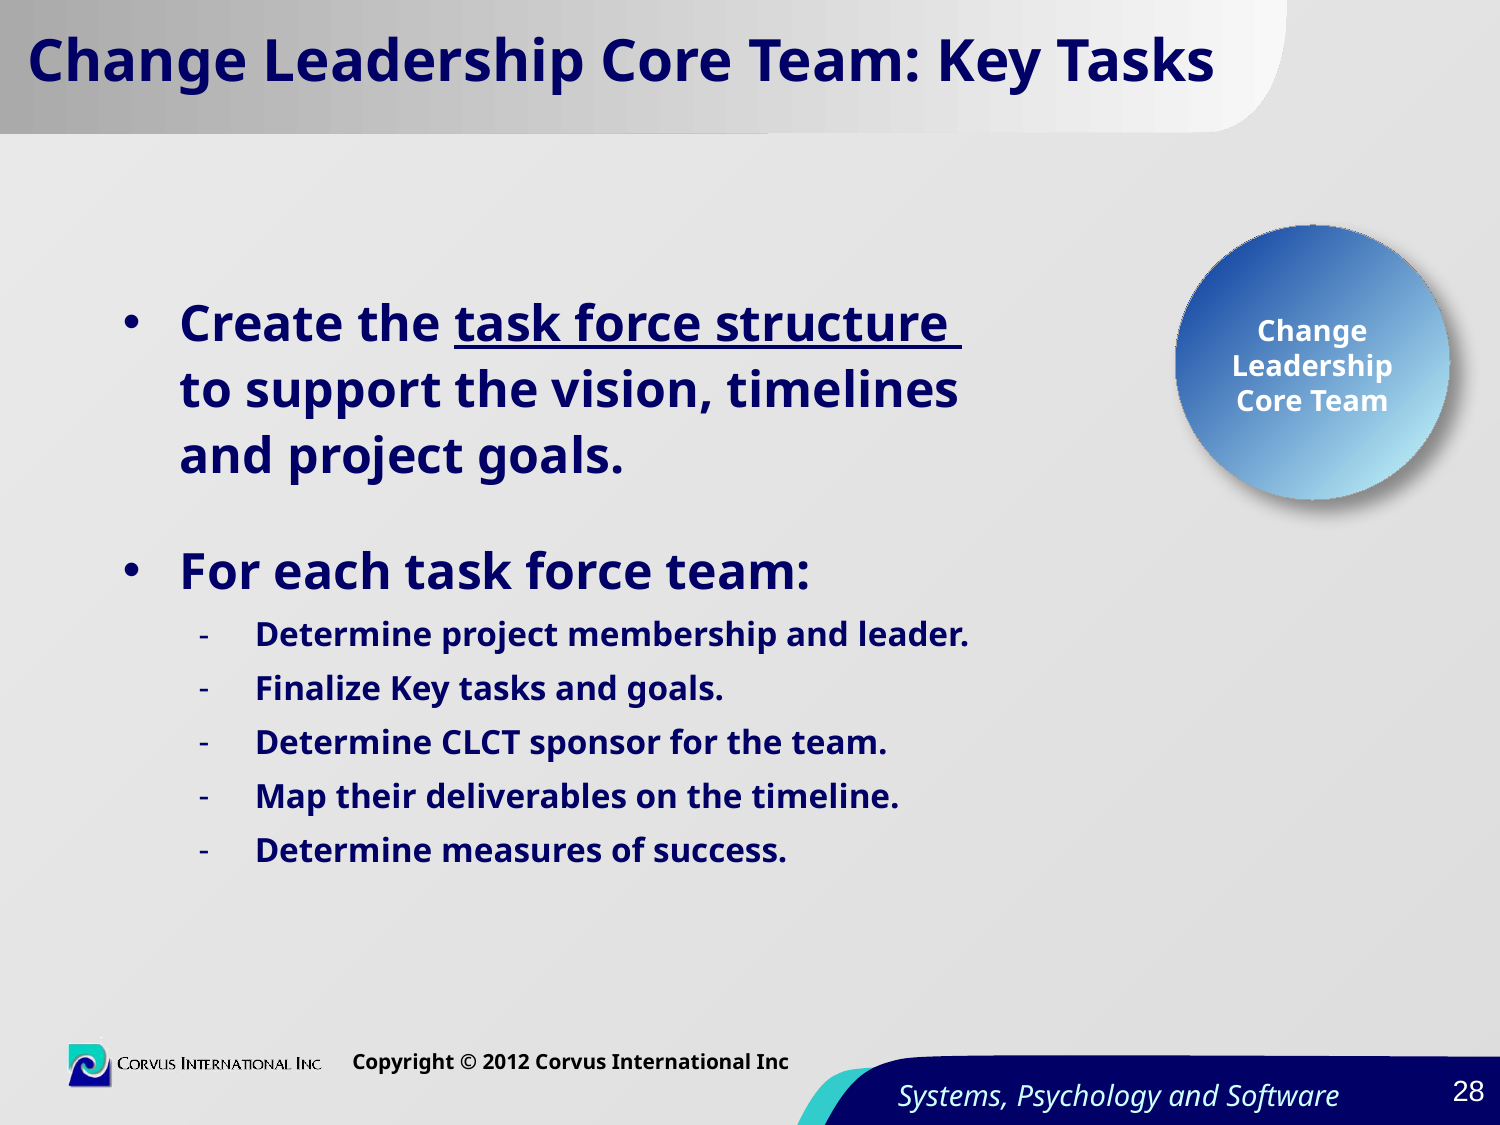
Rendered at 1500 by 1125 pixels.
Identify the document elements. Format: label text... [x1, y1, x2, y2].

text_box Change Leadership Core Team [1172, 222, 1453, 503]
picture [62, 1037, 325, 1094]
list Create the task force structure to support the vision, timelines and project goals. For each task force team: Determine project membership and leader. Finalize Key tasks and goals. Determine CLCT sponsor for the team. Map their deliverables on the timeline. Determine measures of success. [107, 277, 1307, 730]
slide_number 27 [1149, 1064, 1500, 1125]
title Change Leadership Core Team: Key Tasks [27, 22, 1313, 84]
